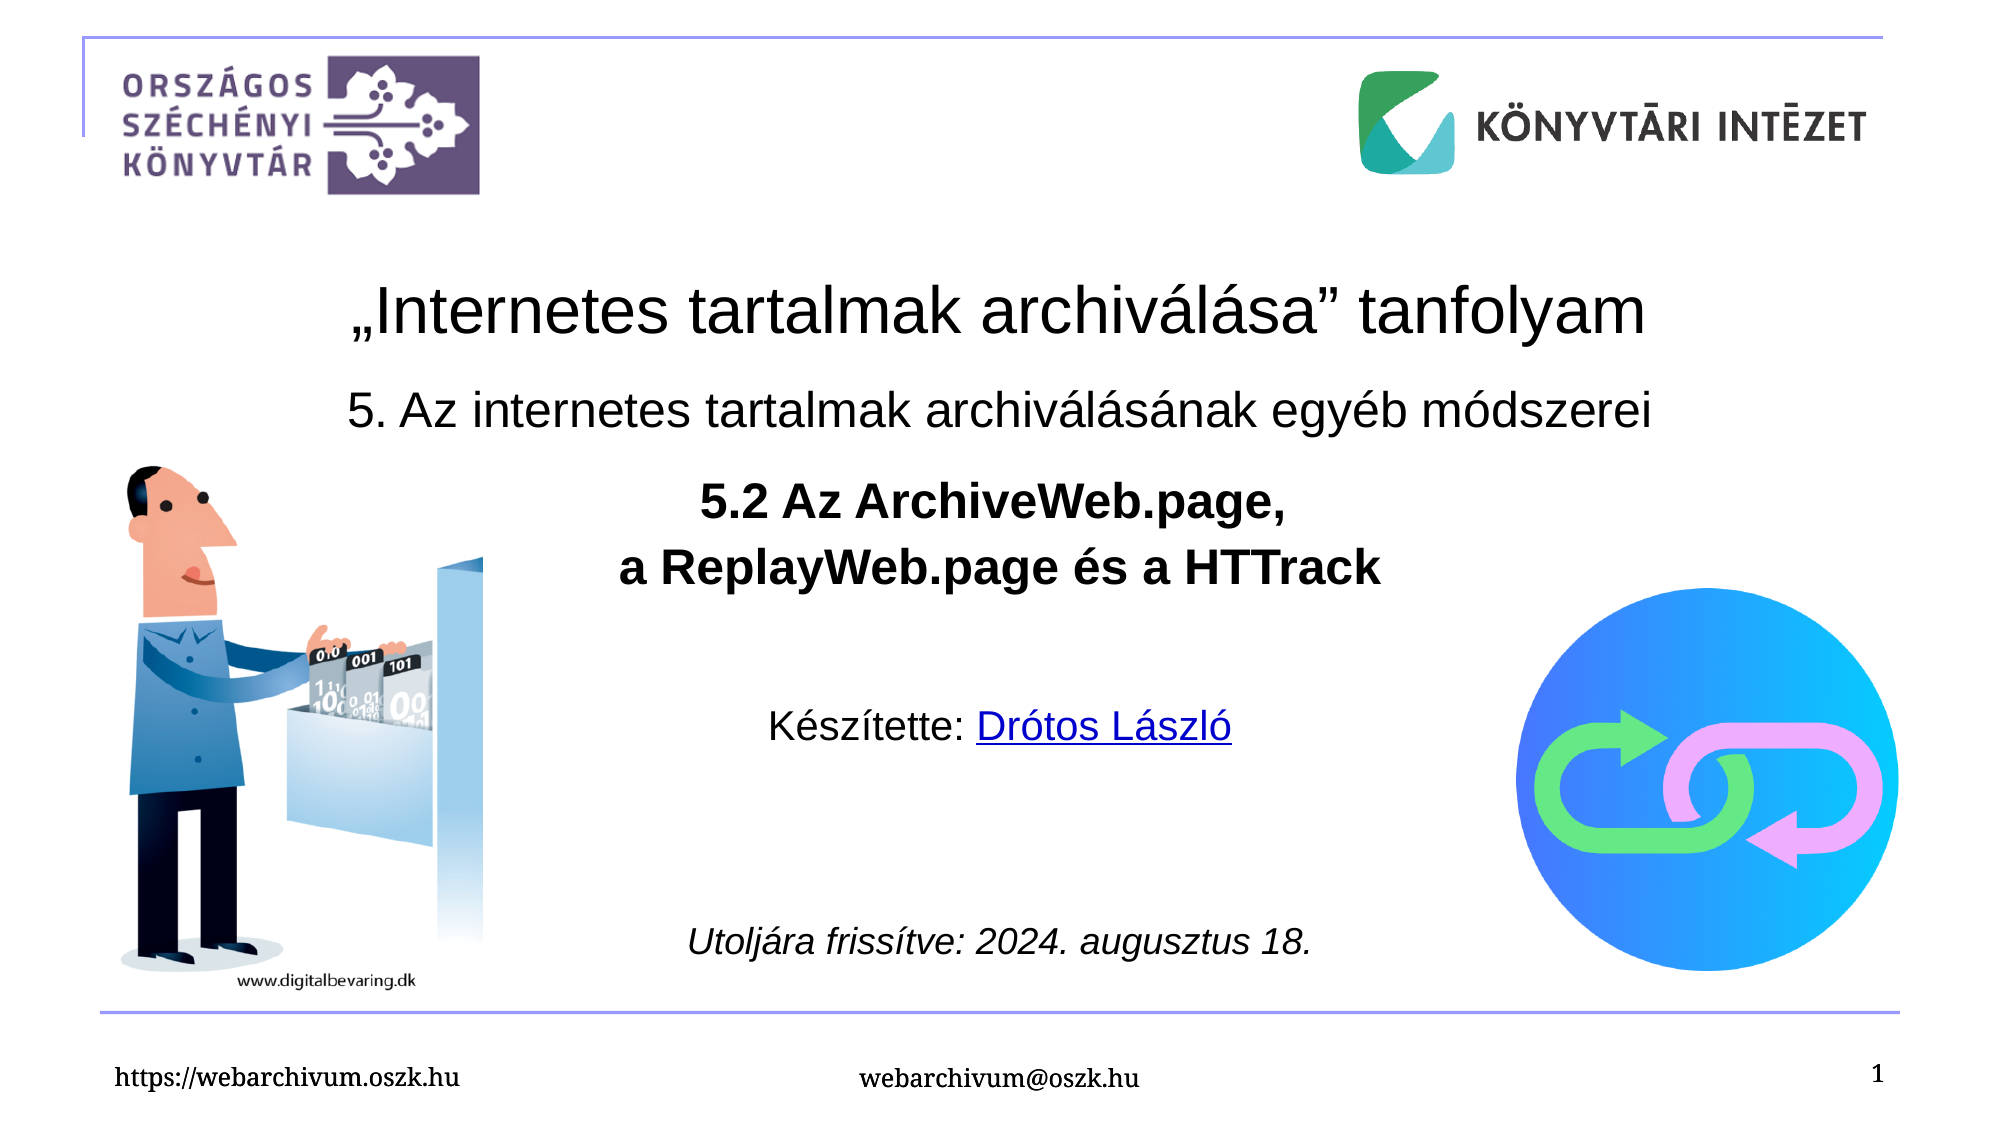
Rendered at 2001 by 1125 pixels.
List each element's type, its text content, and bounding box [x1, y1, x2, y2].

text_box https://webarchivum.oszk.hu [99, 1024, 567, 1100]
text_box 1 [1433, 1024, 1900, 1100]
text_box „Internetes tartalmak archiválása” tanfolyam 5. Az internetes tartalmak archiválásának egyéb módszerei 5.2 Az ArchiveWeb.page, a ReplayWeb.page és a HTTrack Készítette: Drótos László Utoljára frissítve: 2024. augusztus 18. [297, 251, 1703, 970]
picture [115, 49, 486, 201]
text_box webarchivum@oszk.hu [683, 1024, 1317, 1100]
picture [1511, 580, 1904, 977]
picture [1352, 59, 1880, 178]
picture [108, 460, 501, 993]
